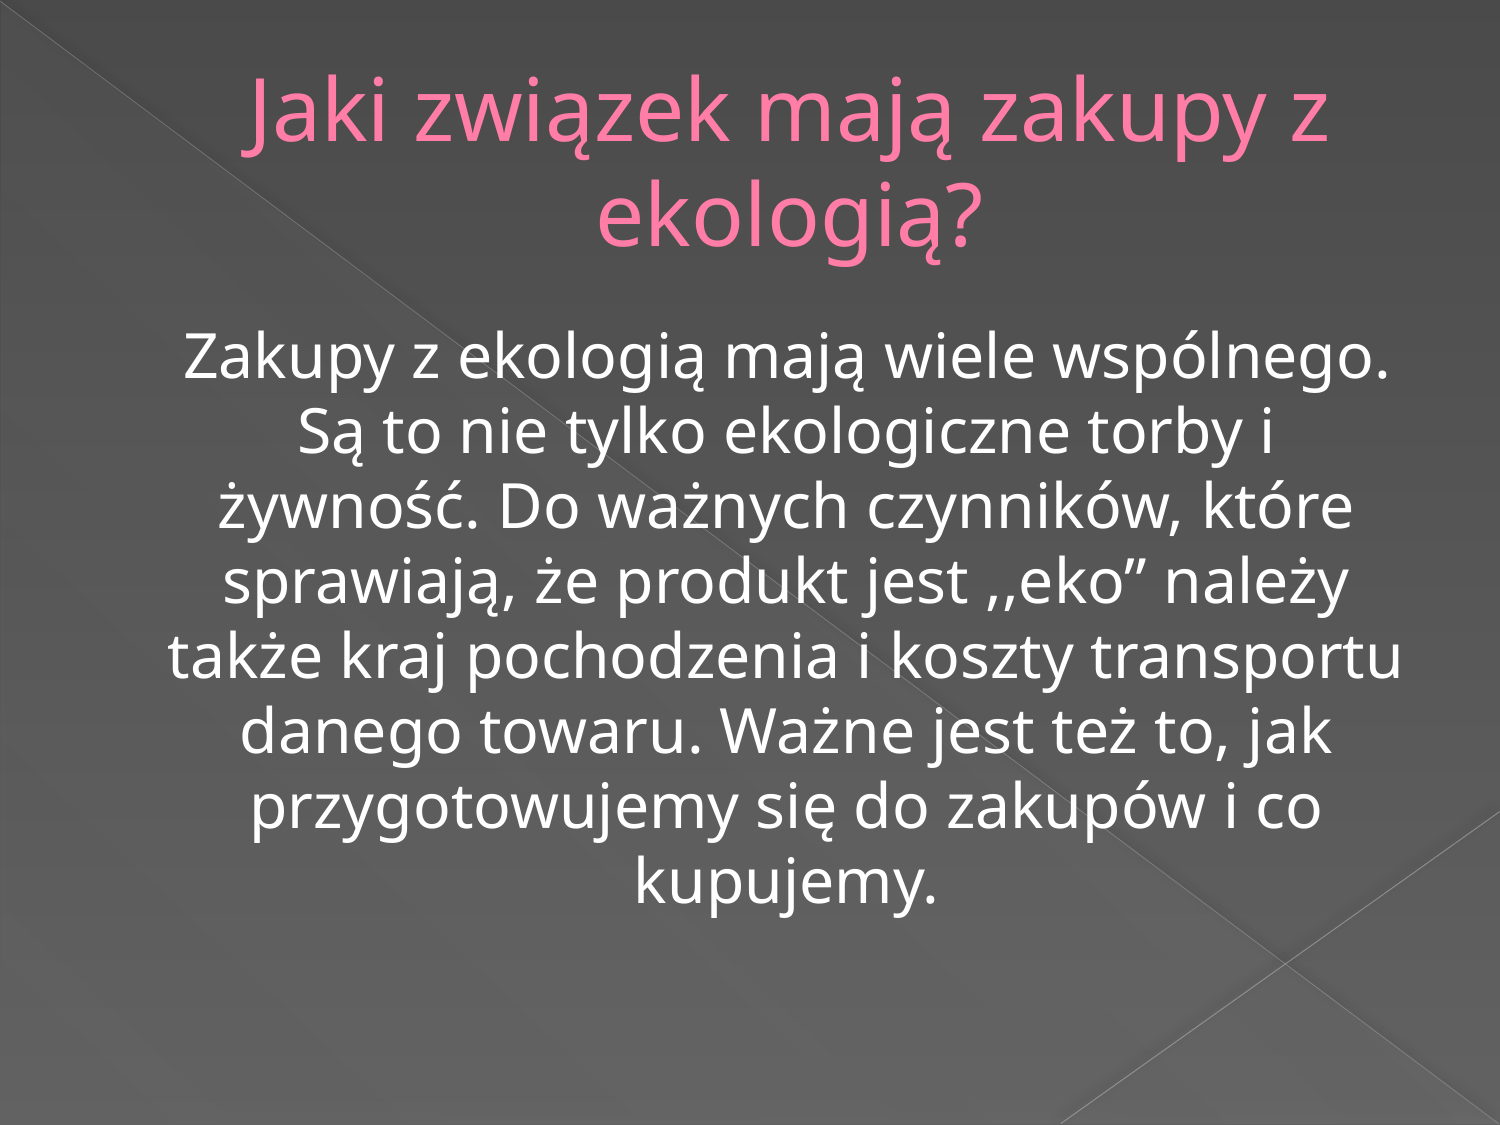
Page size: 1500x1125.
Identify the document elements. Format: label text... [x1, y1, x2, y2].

title Jaki związek mają zakupy z ekologią? [75, 43, 1425, 274]
list Zakupy z ekologią mają wiele wspólnego. Są to nie tylko ekologiczne torby i żywność. Do ważnych czynników, które sprawiają, że produkt jest ,,eko” należy także kraj pochodzenia i koszty transportu danego towaru. Ważne jest też to, jak przygotowujemy się do zakupów i co kupujemy. [75, 308, 1425, 1059]
